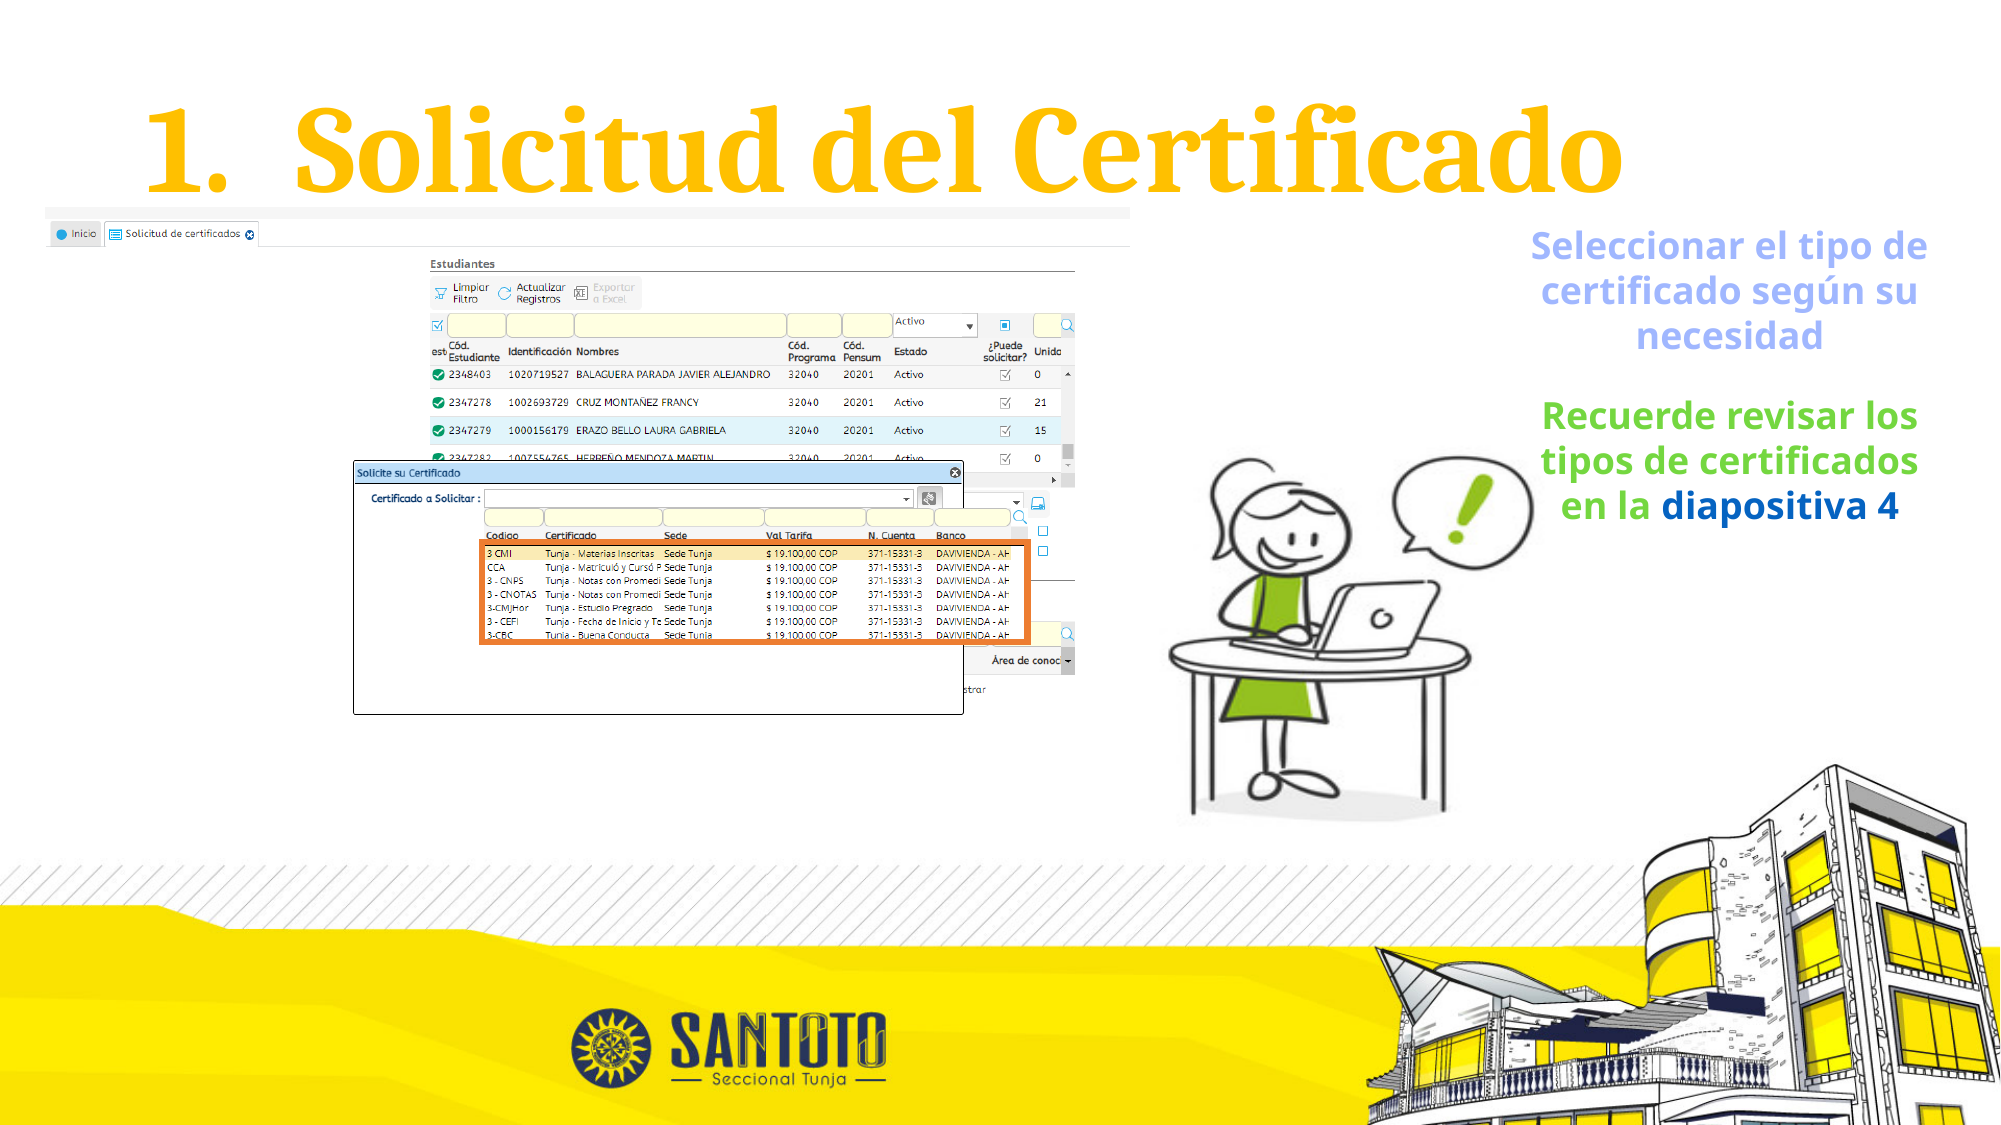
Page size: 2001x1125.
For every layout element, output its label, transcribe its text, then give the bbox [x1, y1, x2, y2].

picture [0, 0, 2001, 1125]
text_box Seleccionar el tipo de certificado según su necesidad Recuerde revisar los tipos de certificados en la diapositiva 4 [1507, 214, 1953, 586]
text_box Solicitud del Certificado [103, 60, 1669, 225]
